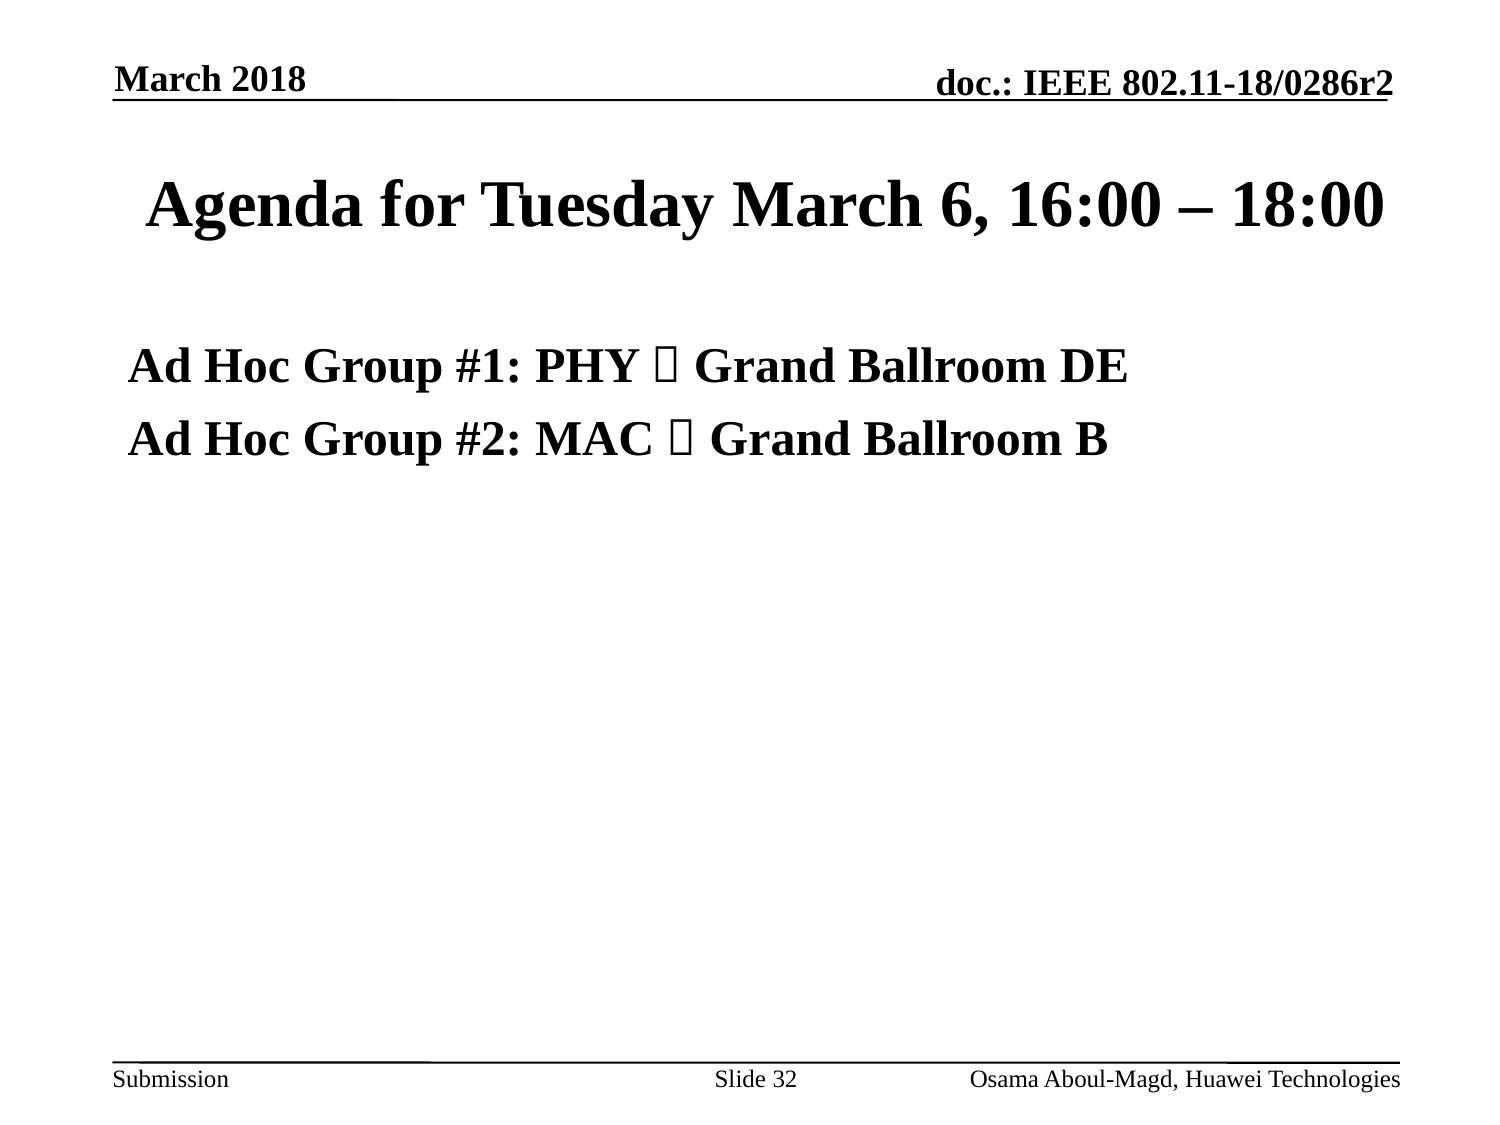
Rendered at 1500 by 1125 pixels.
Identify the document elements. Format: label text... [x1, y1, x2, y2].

footer Osama Aboul-Magd, Huawei Technologies [878, 1061, 1402, 1093]
list Ad Hoc Group #1: PHY  Grand Ballroom DE Ad Hoc Group #2: MAC  Grand Ballroom B [112, 324, 1388, 1000]
title Agenda for Tuesday March 6, 16:00 – 18:00 [112, 112, 1438, 288]
slide_number Slide 32 [712, 1061, 800, 1123]
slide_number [114, 54, 423, 100]
